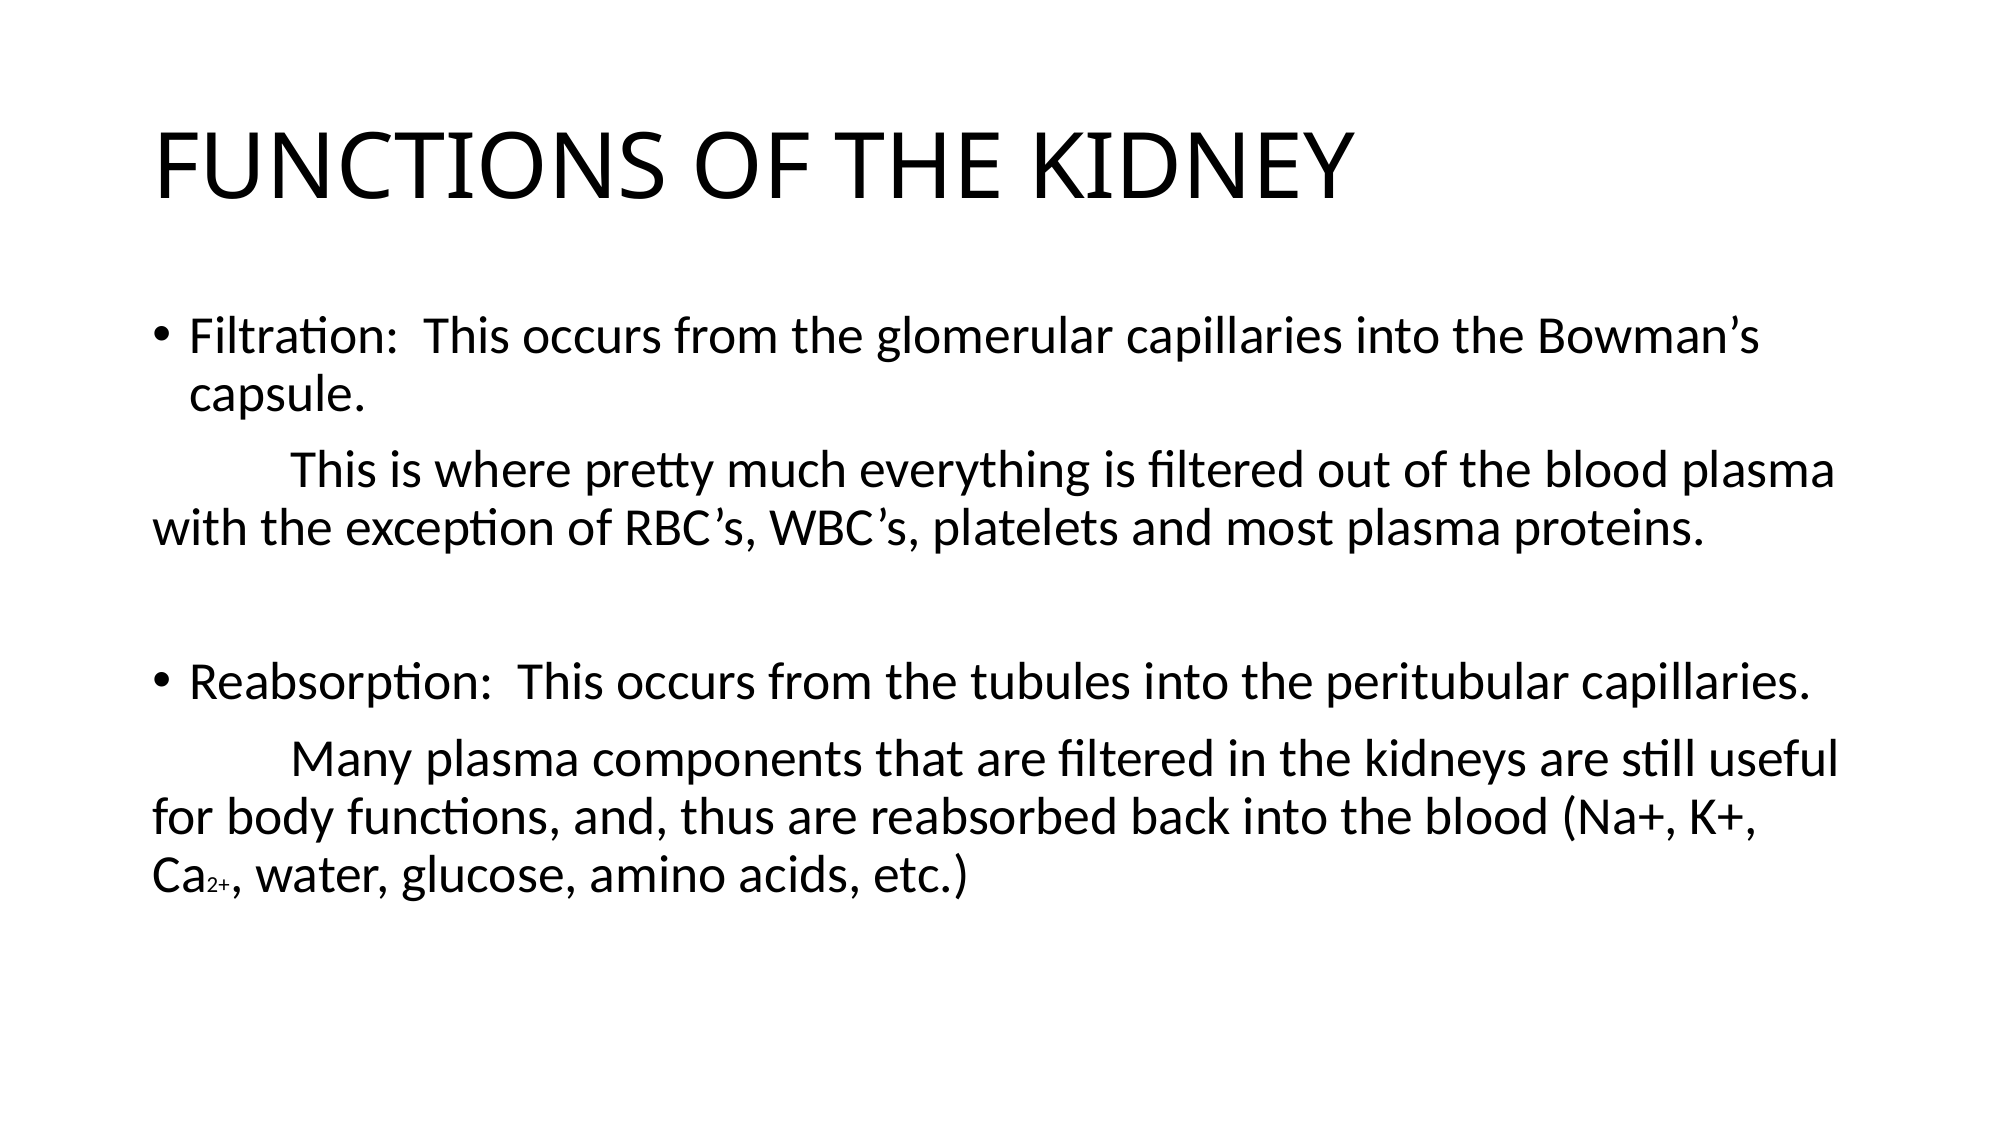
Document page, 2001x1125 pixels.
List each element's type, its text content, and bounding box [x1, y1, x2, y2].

title FUNCTIONS OF THE KIDNEY [137, 59, 1863, 278]
list Filtration: This occurs from the glomerular capillaries into the Bowman’s capsule. This is where pretty much everything is filtered out of the blood plasma with the exception of RBC’s, WBC’s, platelets and most plasma proteins. Reabsorption: This occurs from the tubules into the peritubular capillaries. Many plasma components that are filtered in the kidneys are still useful for body functions, and, thus are reabsorbed back into the blood (Na+, K+, Ca2+, water, glucose, amino acids, etc.) [137, 299, 1863, 1014]
